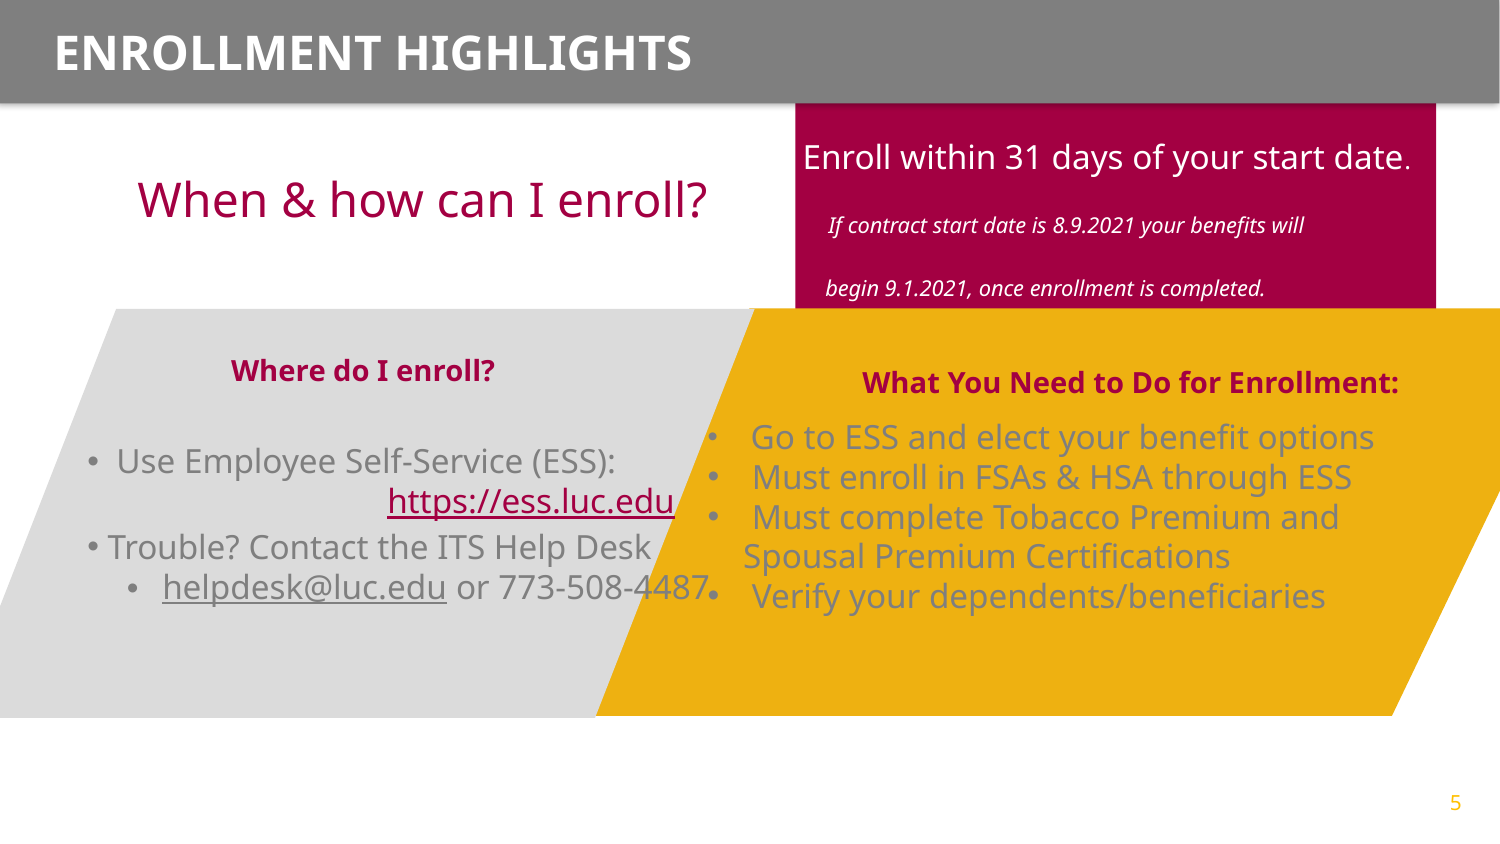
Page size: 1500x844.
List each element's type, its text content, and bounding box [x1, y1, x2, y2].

text_box [0, 0, 1500, 104]
text_box enrollment Highlights [38, 0, 919, 103]
text_box Go to ESS and elect your benefit options Must enroll in FSAs & HSA through ESS Must complete Tobacco Premium and Spousal Premium Certifications Verify your dependents/beneficiaries [653, 408, 1465, 623]
text_box [0, 421, 607, 718]
text_box Where do I enroll? [216, 345, 860, 395]
text_box [83, 308, 755, 393]
text_box When & how can I enroll? [122, 161, 870, 235]
slide_number 5 [1126, 782, 1477, 827]
text_box Use Employee Self-Service (ESS): https://ess.luc.edu Trouble? Contact the ITS Help Desk helpdesk@luc.edu or 773-508-4487 [72, 393, 828, 689]
text_box [795, 113, 1437, 161]
text_box [795, 235, 802, 308]
text_box What You Need to Do for Enrollment: [847, 356, 1492, 407]
text_box Enroll within 31 days of your start date. If contract start date is 8.9.2021 your benefits will begin 9.1.2021, once enrollment is completed. [802, 134, 1500, 311]
text_box [597, 623, 1437, 716]
text_box [741, 308, 1500, 564]
